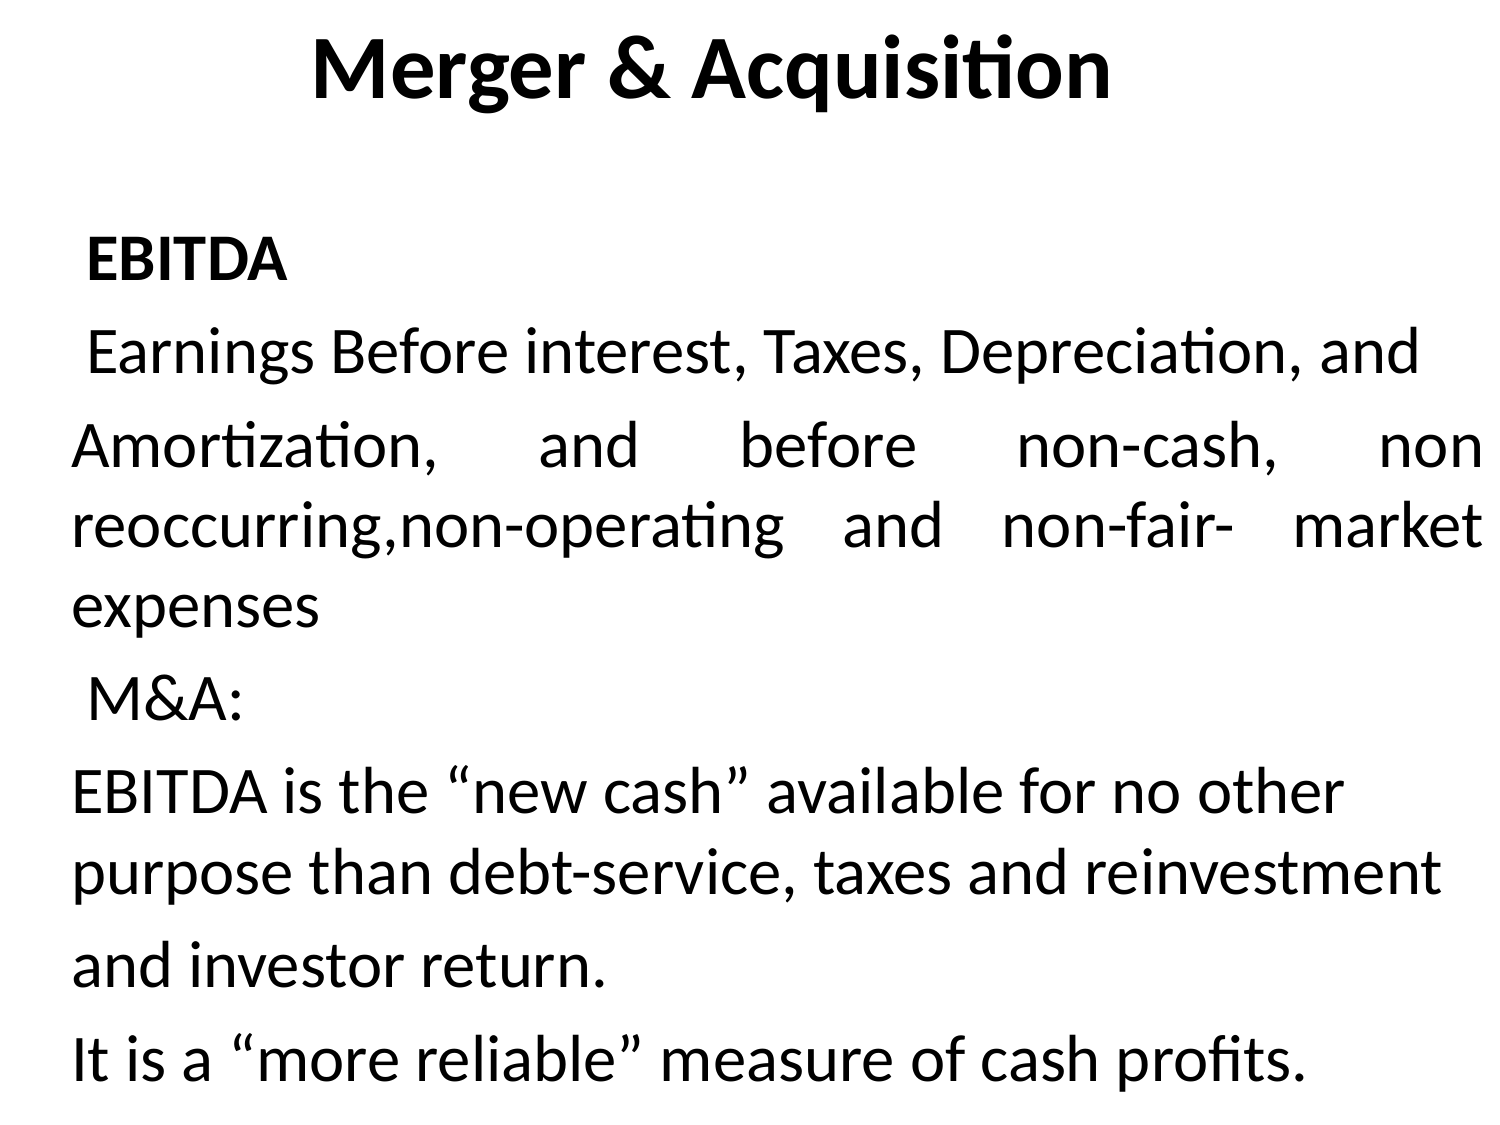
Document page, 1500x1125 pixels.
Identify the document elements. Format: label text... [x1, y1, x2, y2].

list EBITDA Earnings Before interest, Taxes, Depreciation, and Amortization, and before non-cash, non reoccurring,non-operating and non-fair- market expenses M&A: EBITDA is the “new cash” available for no other purpose than debt-service, taxes and reinvestment and investor return. It is a “more reliable” measure of cash profits. [0, 112, 1500, 1125]
title Merger & Acquisition [0, 0, 1425, 112]
